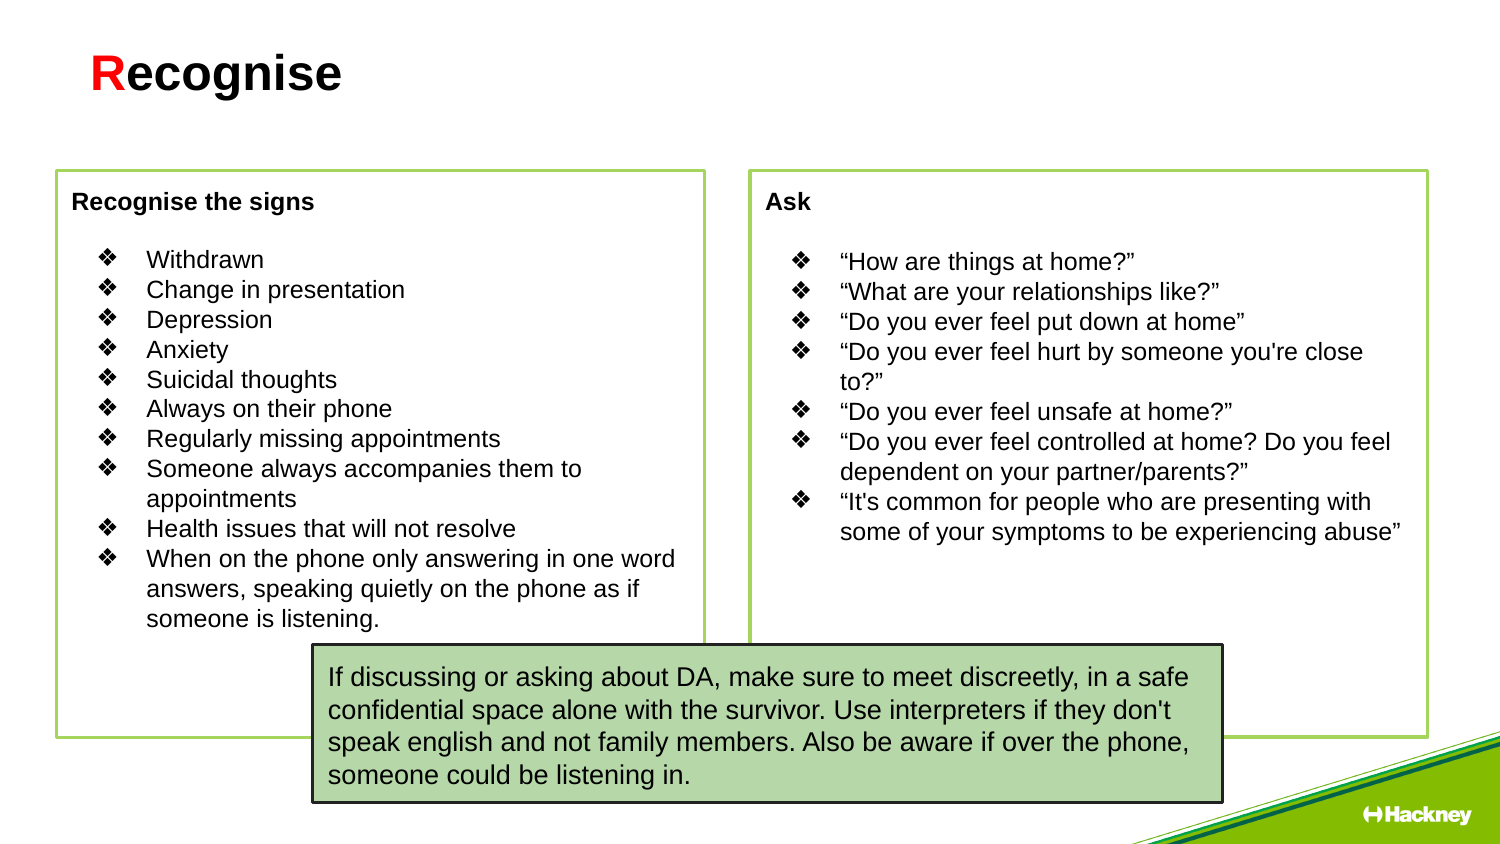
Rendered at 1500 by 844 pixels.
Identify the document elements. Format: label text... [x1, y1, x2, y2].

text_box If discussing or asking about DA, make sure to meet discreetly, in a safe confidential space alone with the survivor. Use interpreters if they don't speak english and not family members. Also be aware if over the phone, someone could be listening in. [312, 644, 1223, 803]
text_box Ask “How are things at home?” “What are your relationships like?” “Do you ever feel put down at home” “Do you ever feel hurt by someone you're close to?” “Do you ever feel unsafe at home?” “Do you ever feel controlled at home? Do you feel dependent on your partner/parents?” “It's common for people who are presenting with some of your symptoms to be experiencing abuse” [749, 170, 1428, 726]
title Recognise [0, 0, 1500, 140]
list Recognise the signs Withdrawn Change in presentation Depression Anxiety Suicidal thoughts Always on their phone Regularly missing appointments Someone always accompanies them to appointments Health issues that will not resolve When on the phone only answering in one word answers, speaking quietly on the phone as if someone is listening. [56, 170, 705, 738]
picture [1125, 727, 1500, 844]
